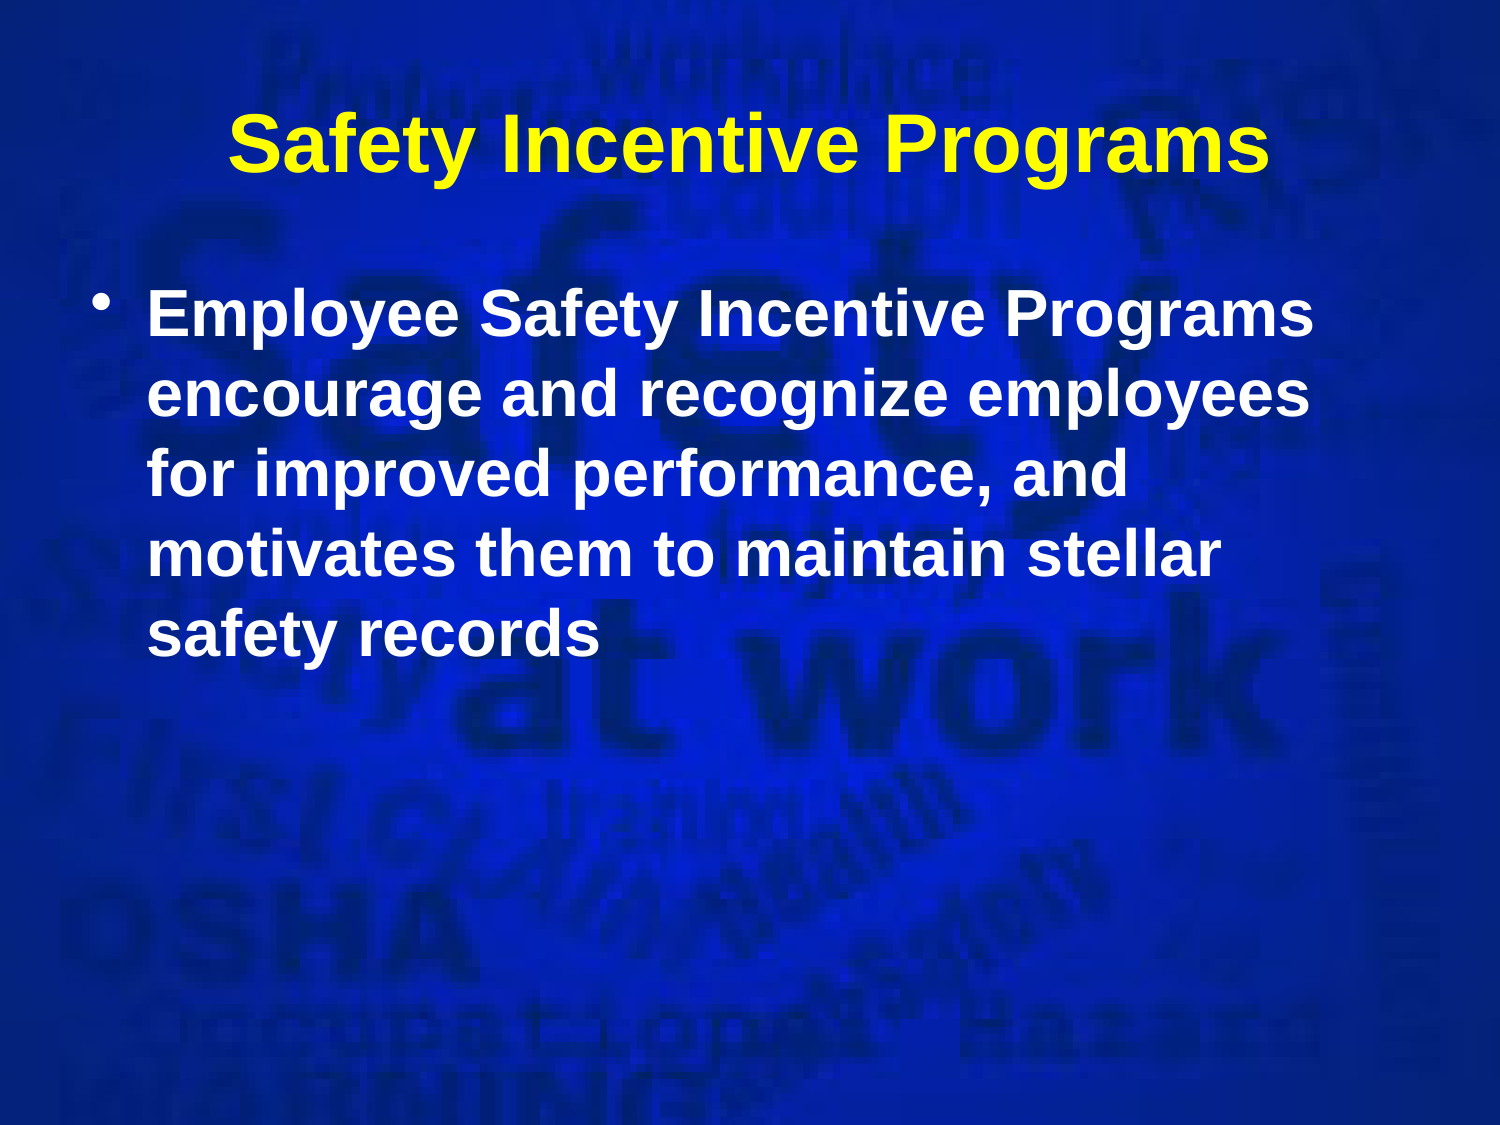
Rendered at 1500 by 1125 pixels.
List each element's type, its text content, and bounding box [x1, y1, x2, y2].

picture [0, 0, 1500, 1125]
list Employee Safety Incentive Programs encourage and recognize employees for improved performance, and motivates them to maintain stellar safety records [74, 262, 1426, 1006]
title Safety Incentive Programs [74, 44, 1426, 233]
